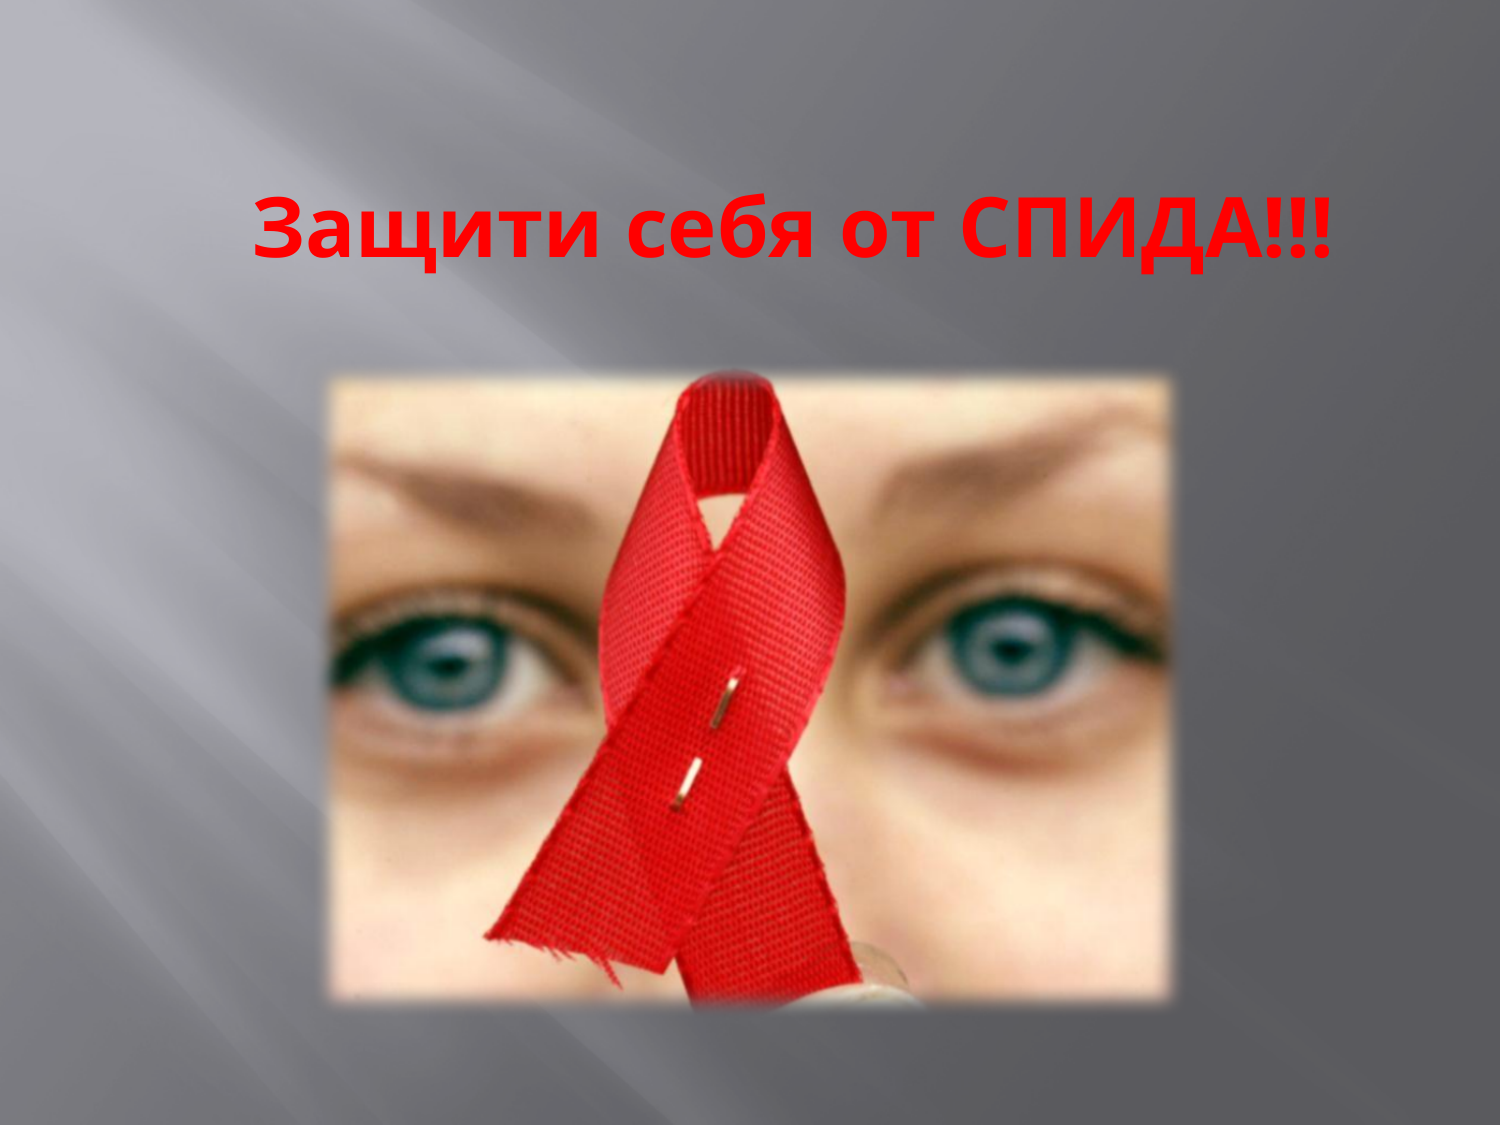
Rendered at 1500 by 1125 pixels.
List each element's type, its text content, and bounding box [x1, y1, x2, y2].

title Защити себя от СПИДА!!! [76, 0, 1401, 449]
picture [312, 361, 1188, 1018]
